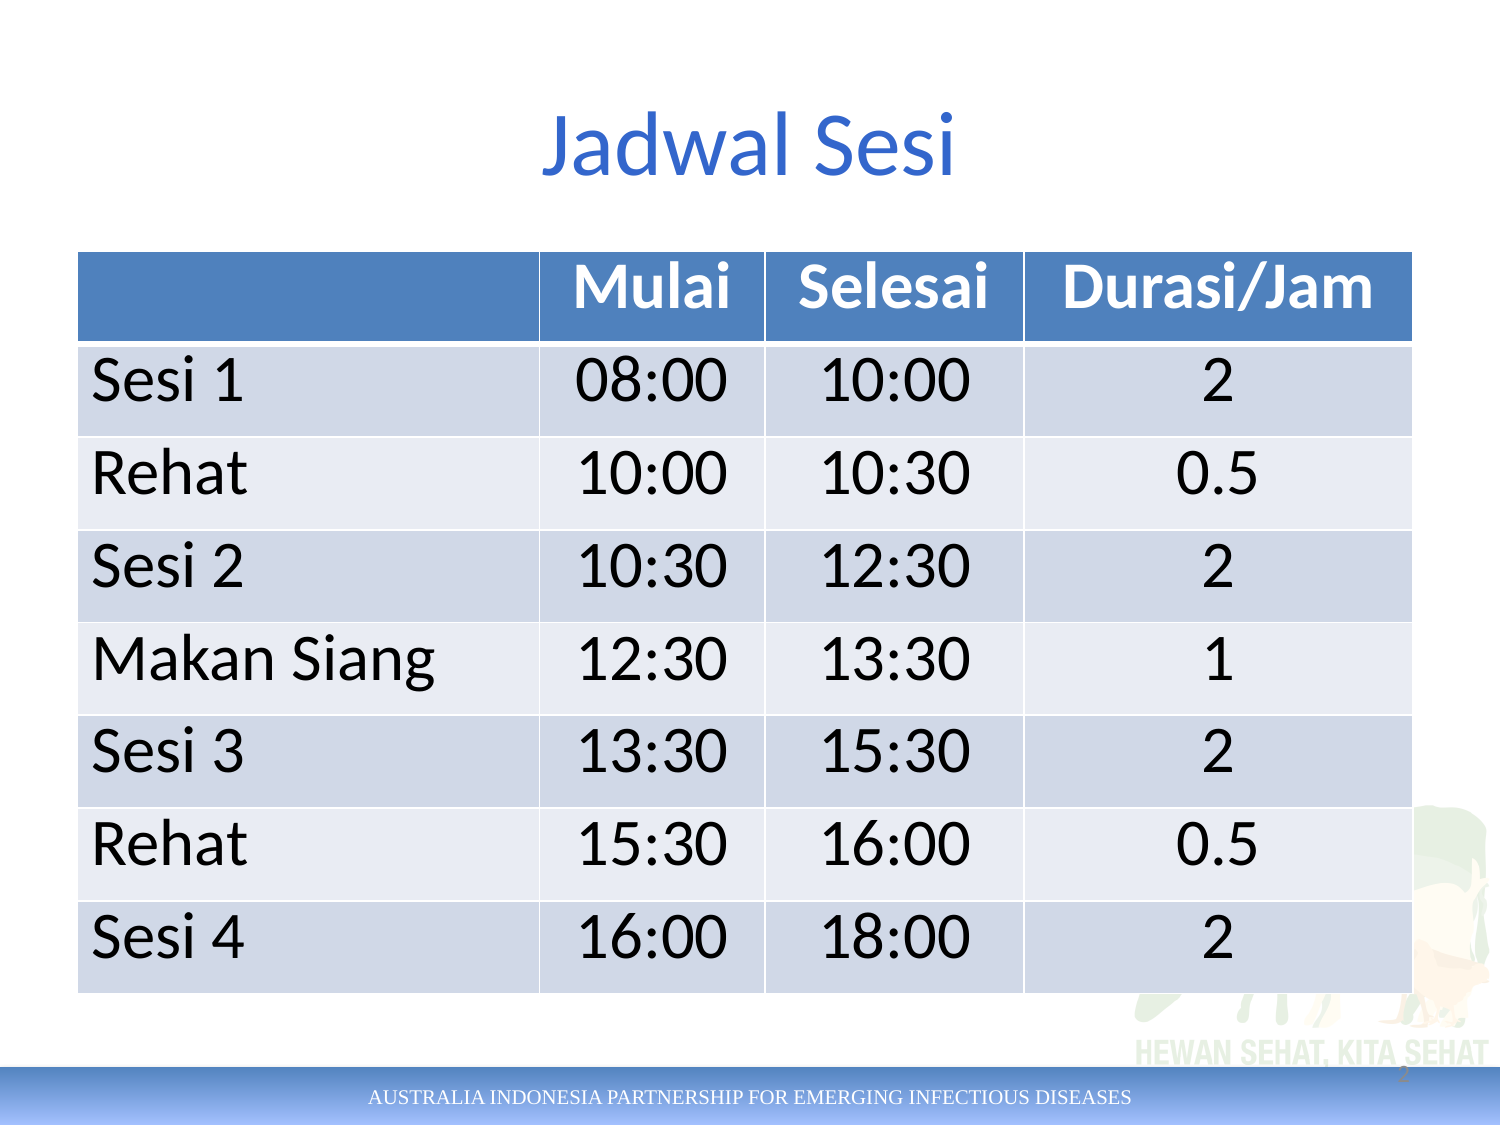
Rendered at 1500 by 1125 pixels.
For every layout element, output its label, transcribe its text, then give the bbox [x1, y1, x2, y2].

table_header Mulai [540, 252, 764, 341]
table_cell 2 [1025, 902, 1412, 993]
table_cell Rehat [78, 438, 539, 529]
table_cell 16:00 [766, 809, 1023, 900]
table_cell 0.5 [1025, 438, 1412, 529]
table_cell 12:30 [766, 531, 1023, 622]
table_cell 2 [1025, 531, 1412, 622]
table_cell 13:30 [766, 623, 1023, 714]
table_cell 1 [1025, 623, 1412, 714]
table_cell 10:00 [766, 347, 1023, 436]
table_cell Sesi 1 [78, 347, 539, 436]
table_cell Rehat [78, 809, 539, 900]
table_cell 2 [1025, 347, 1412, 436]
slide_number 2 [1074, 1042, 1425, 1103]
table_cell 13:30 [540, 716, 764, 807]
table_cell 15:30 [766, 716, 1023, 807]
title Jadwal Sesi [75, 45, 1425, 233]
table_header [78, 252, 539, 341]
table_cell 08:00 [540, 347, 764, 436]
table_header Durasi/Jam [1025, 252, 1412, 341]
table_cell Sesi 4 [78, 902, 539, 993]
table_cell 10:30 [540, 531, 764, 622]
table_cell 0.5 [1025, 809, 1412, 900]
table_header Selesai [766, 252, 1023, 341]
table_cell Sesi 3 [78, 716, 539, 807]
table_cell 2 [1025, 716, 1412, 807]
table_cell Makan Siang [78, 623, 539, 714]
table_cell 16:00 [540, 902, 764, 993]
table_cell 10:00 [540, 438, 764, 529]
table_cell Sesi 2 [78, 531, 539, 622]
table_cell 12:30 [540, 623, 764, 714]
table_cell 18:00 [766, 902, 1023, 993]
table_cell 15:30 [540, 809, 764, 900]
table_cell 10:30 [766, 438, 1023, 529]
